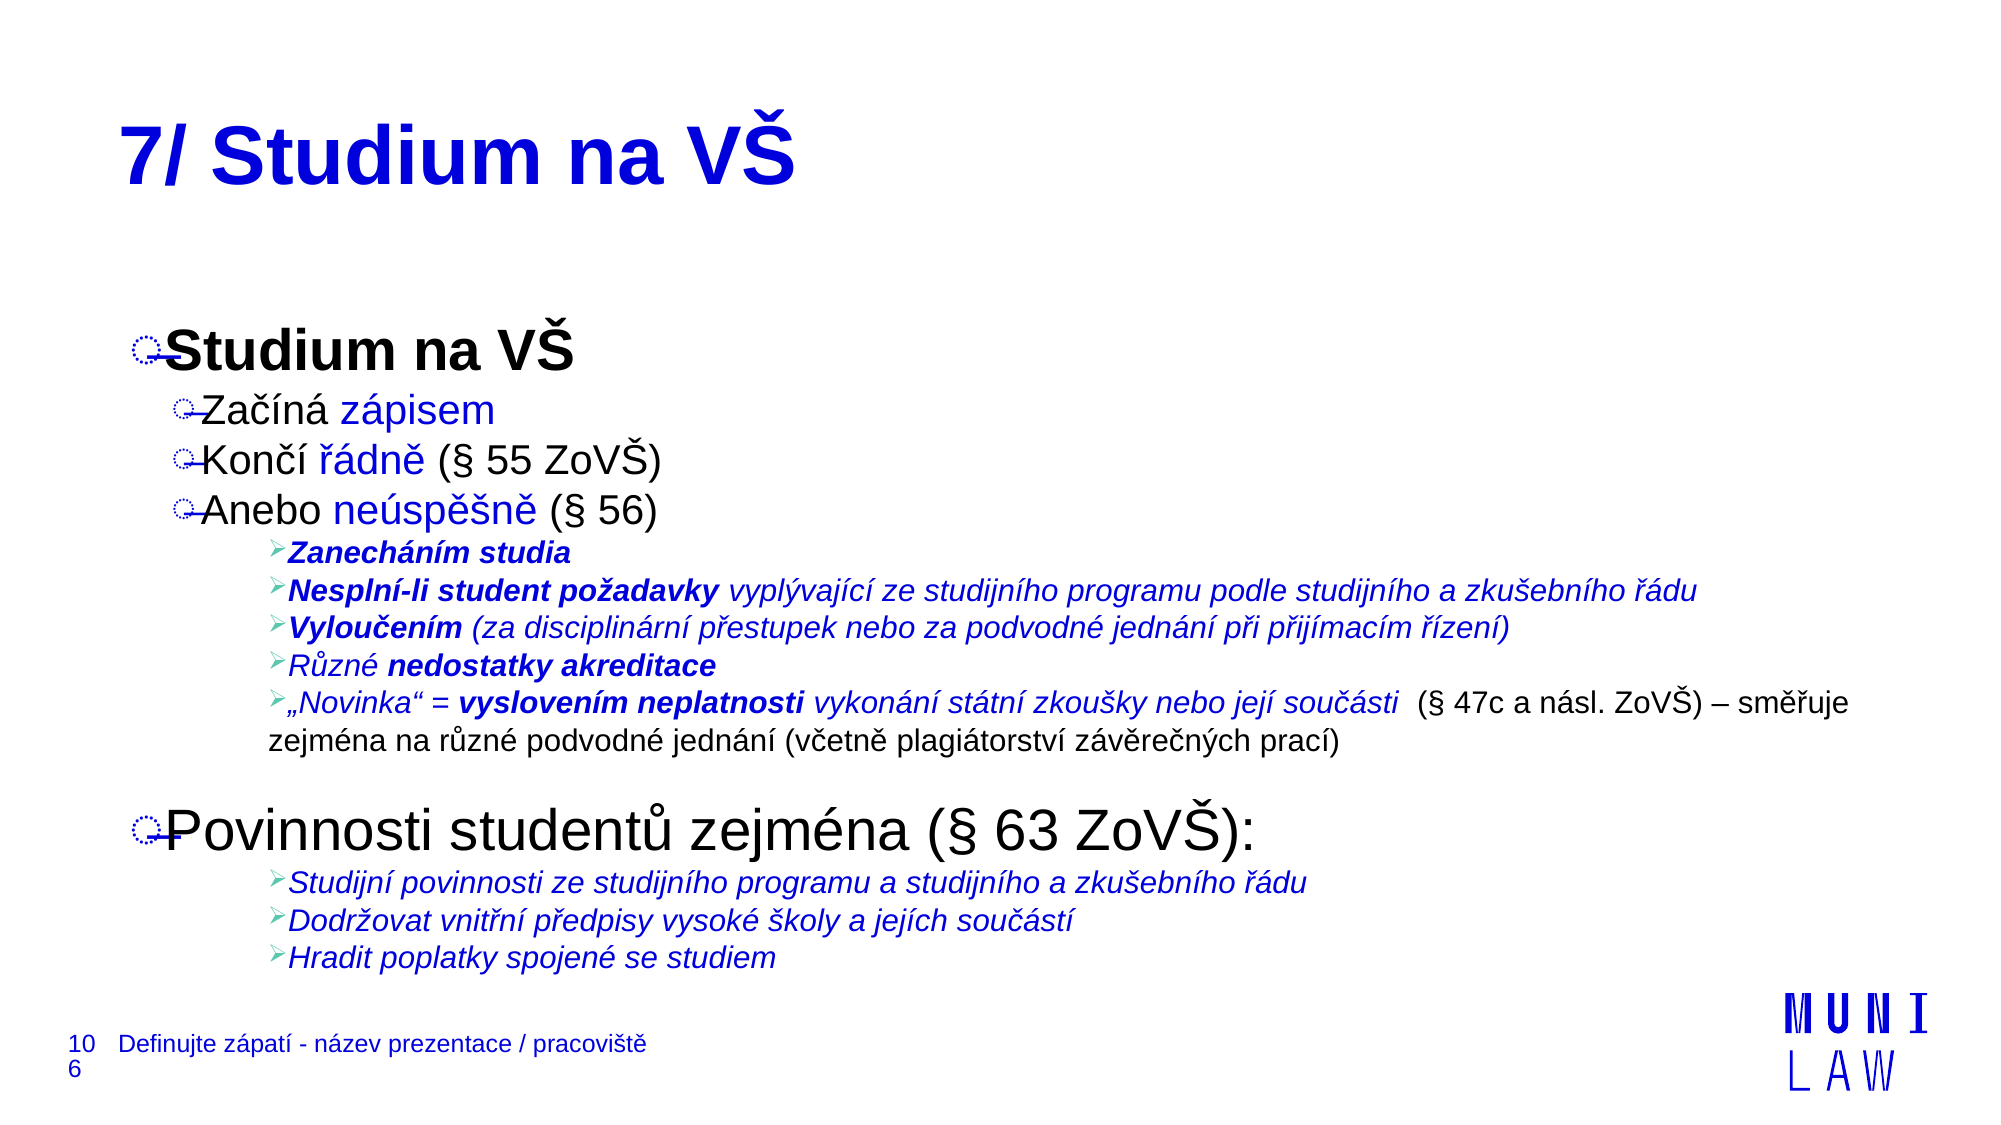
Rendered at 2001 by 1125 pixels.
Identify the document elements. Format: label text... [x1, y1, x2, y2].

title 7/ Studium na VŠ [118, 118, 1883, 193]
slide_number 106 [67, 1021, 110, 1063]
list Studium na VŠ Začíná zápisem Končí řádně (§ 55 ZoVŠ) Anebo neúspěšně (§ 56) Zanecháním studia Nesplní-li student požadavky vyplývající ze studijního programu podle studijního a zkušebního řádu Vyloučením (za disciplinární přestupek nebo za podvodné jednání při přijímacím řízení) Různé nedostatky akreditace „Novinka“ = vyslovením neplatnosti vykonání státní zkoušky nebo její součásti (§ 47c a násl. ZoVŠ) – směřuje zejména na různé podvodné jednání (včetně plagiátorství závěrečných prací) Povinnosti studentů zejména (§ 63 ZoVŠ): Studijní povinnosti ze studijního programu a studijního a zkušebního řádu Dodržovat vnitřní předpisy vysoké školy a jejích součástí Hradit poplatky spojené se studiem [118, 277, 1883, 957]
footer Definujte zápatí - název prezentace / pracoviště [118, 1021, 1418, 1063]
